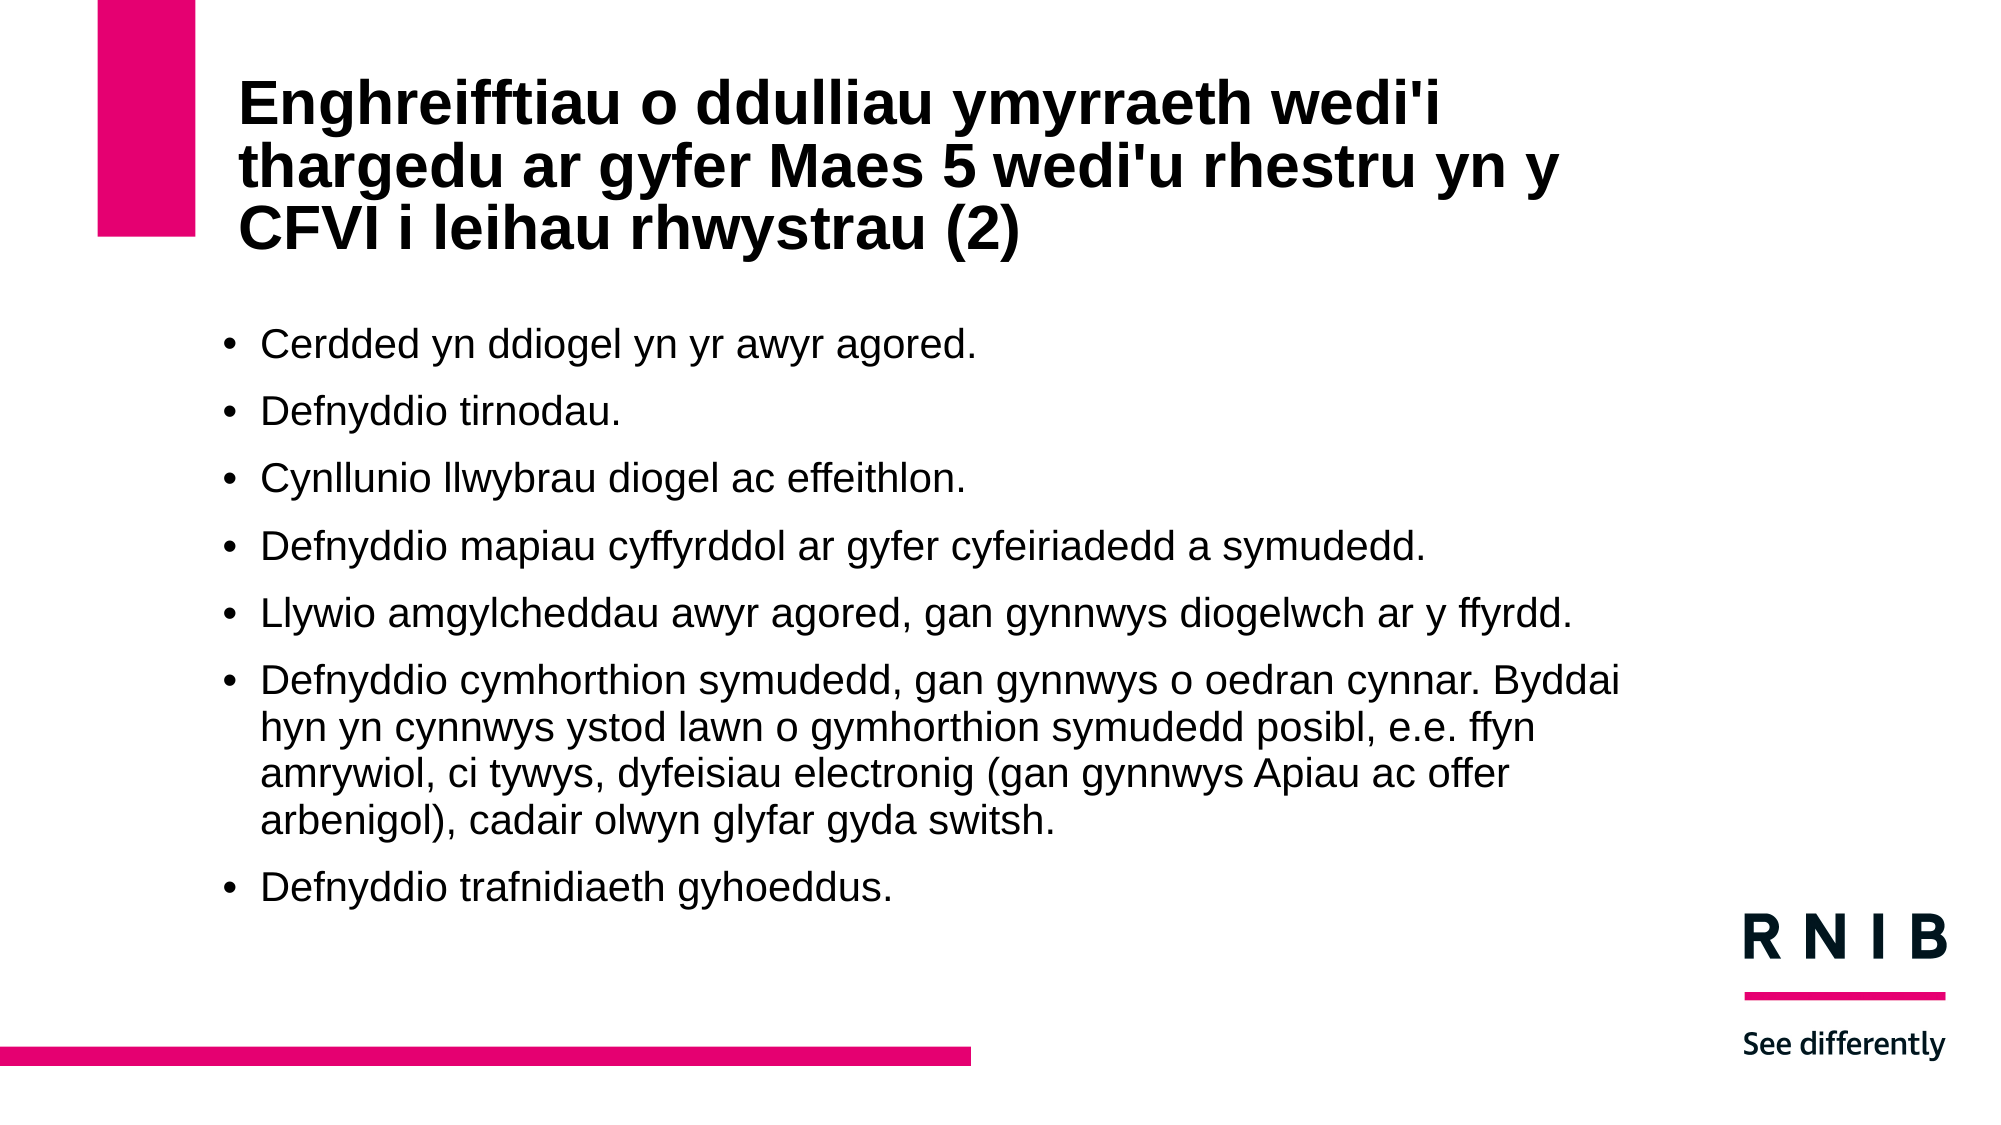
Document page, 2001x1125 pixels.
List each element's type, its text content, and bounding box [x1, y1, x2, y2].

picture [1704, 847, 1982, 1125]
title Enghreifftiau o ddulliau ymyrraeth wedi'i thargedu ar gyfer Maes 5 wedi'u rhestru yn y CFVI i leihau rhwystrau (2) [223, 59, 1664, 278]
list Cerdded yn ddiogel yn yr awyr agored. Defnyddio tirnodau. Cynllunio llwybrau diogel ac effeithlon. Defnyddio mapiau cyffyrddol ar gyfer cyfeiriadedd a symudedd. Llywio amgylcheddau awyr agored, gan gynnwys diogelwch ar y ffyrdd. Defnyddio cymhorthion symudedd, gan gynnwys o oedran cynnar. Byddai hyn yn cynnwys ystod lawn o gymhorthion symudedd posibl, e.e. ffyn amrywiol, ci tywys, dyfeisiau electronig (gan gynnwys Apiau ac offer arbenigol), cadair olwyn glyfar gyda switsh. Defnyddio trafnidiaeth gyhoeddus. [207, 245, 1648, 960]
